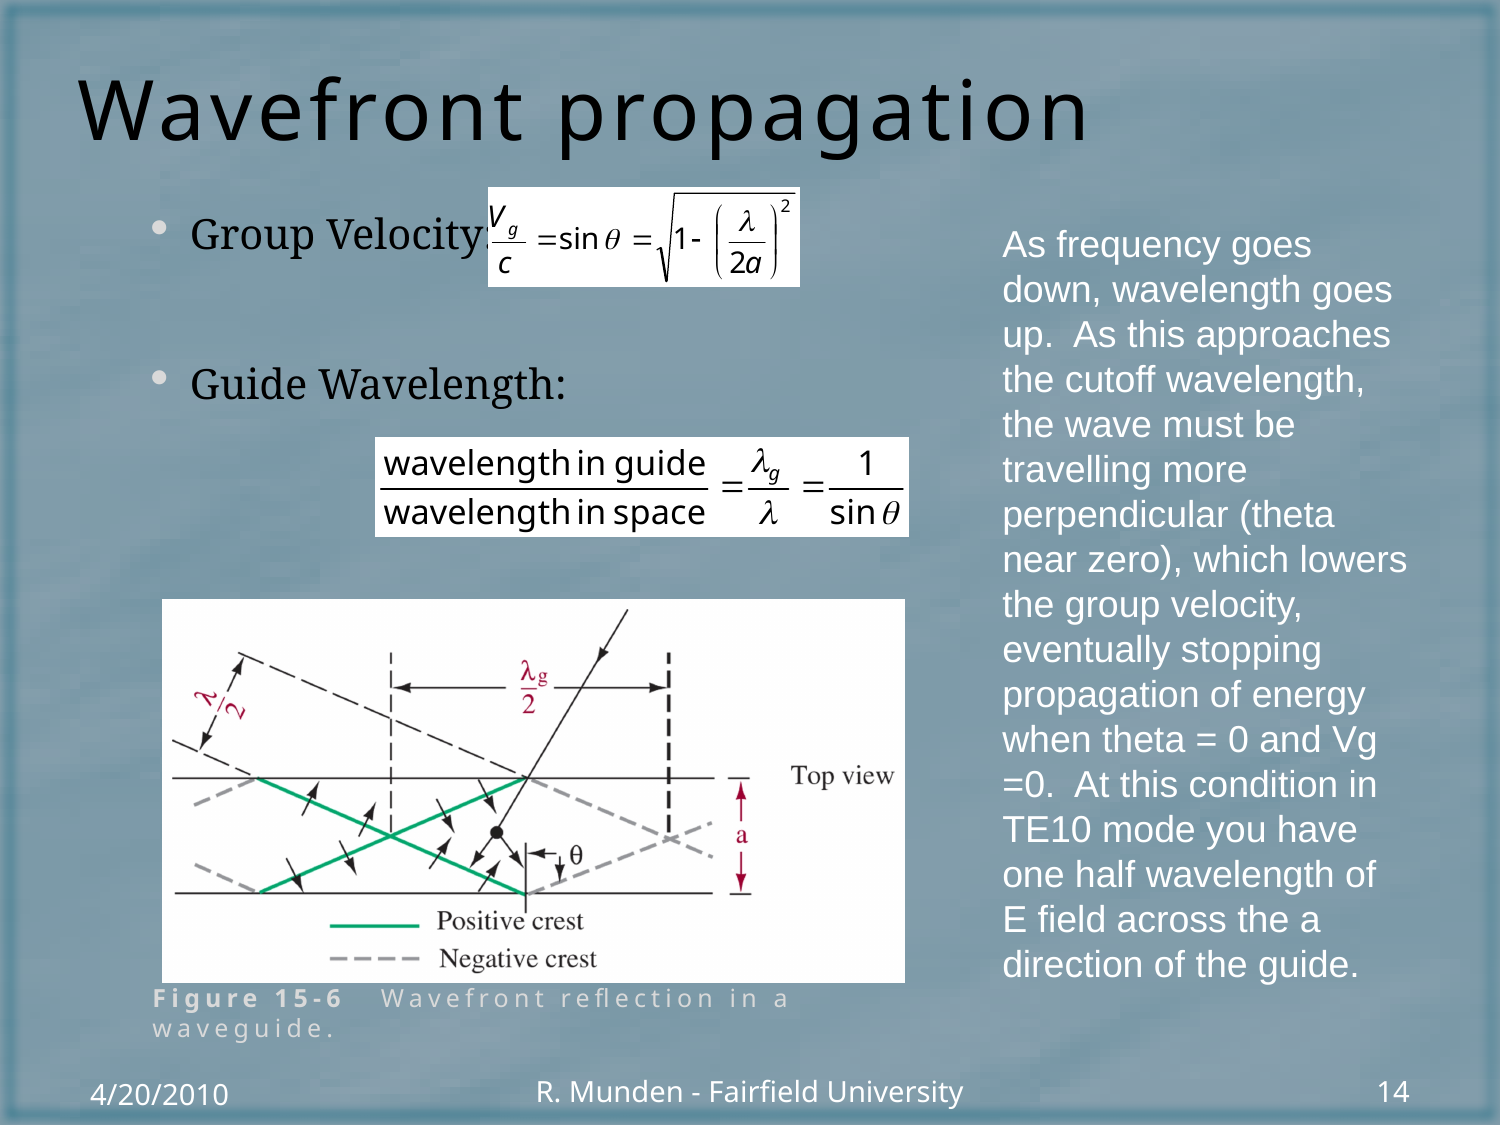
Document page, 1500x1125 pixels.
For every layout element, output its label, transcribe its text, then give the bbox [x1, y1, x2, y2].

slide_number 14 [1074, 1073, 1425, 1114]
text_box As frequency goes down, wavelength goes up. As this approaches the cutoff wavelength, the wave must be travelling more perpendicular (theta near zero), which lowers the group velocity, eventually stopping propagation of energy when theta = 0 and Vg =0. At this condition in TE10 mode you have one half wavelength of E field across the a direction of the guide. [987, 212, 1425, 993]
footer R. Munden - Fairfield University [512, 1073, 988, 1114]
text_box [374, 437, 910, 538]
list Group Velocity: Guide Wavelength: [137, 200, 1338, 850]
picture [162, 599, 905, 983]
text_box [487, 187, 801, 288]
text_box Figure 15-6 Wavefront reflection in a waveguide. [137, 974, 988, 1030]
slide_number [75, 1073, 425, 1114]
title Wavefront propagation [62, 50, 1458, 238]
